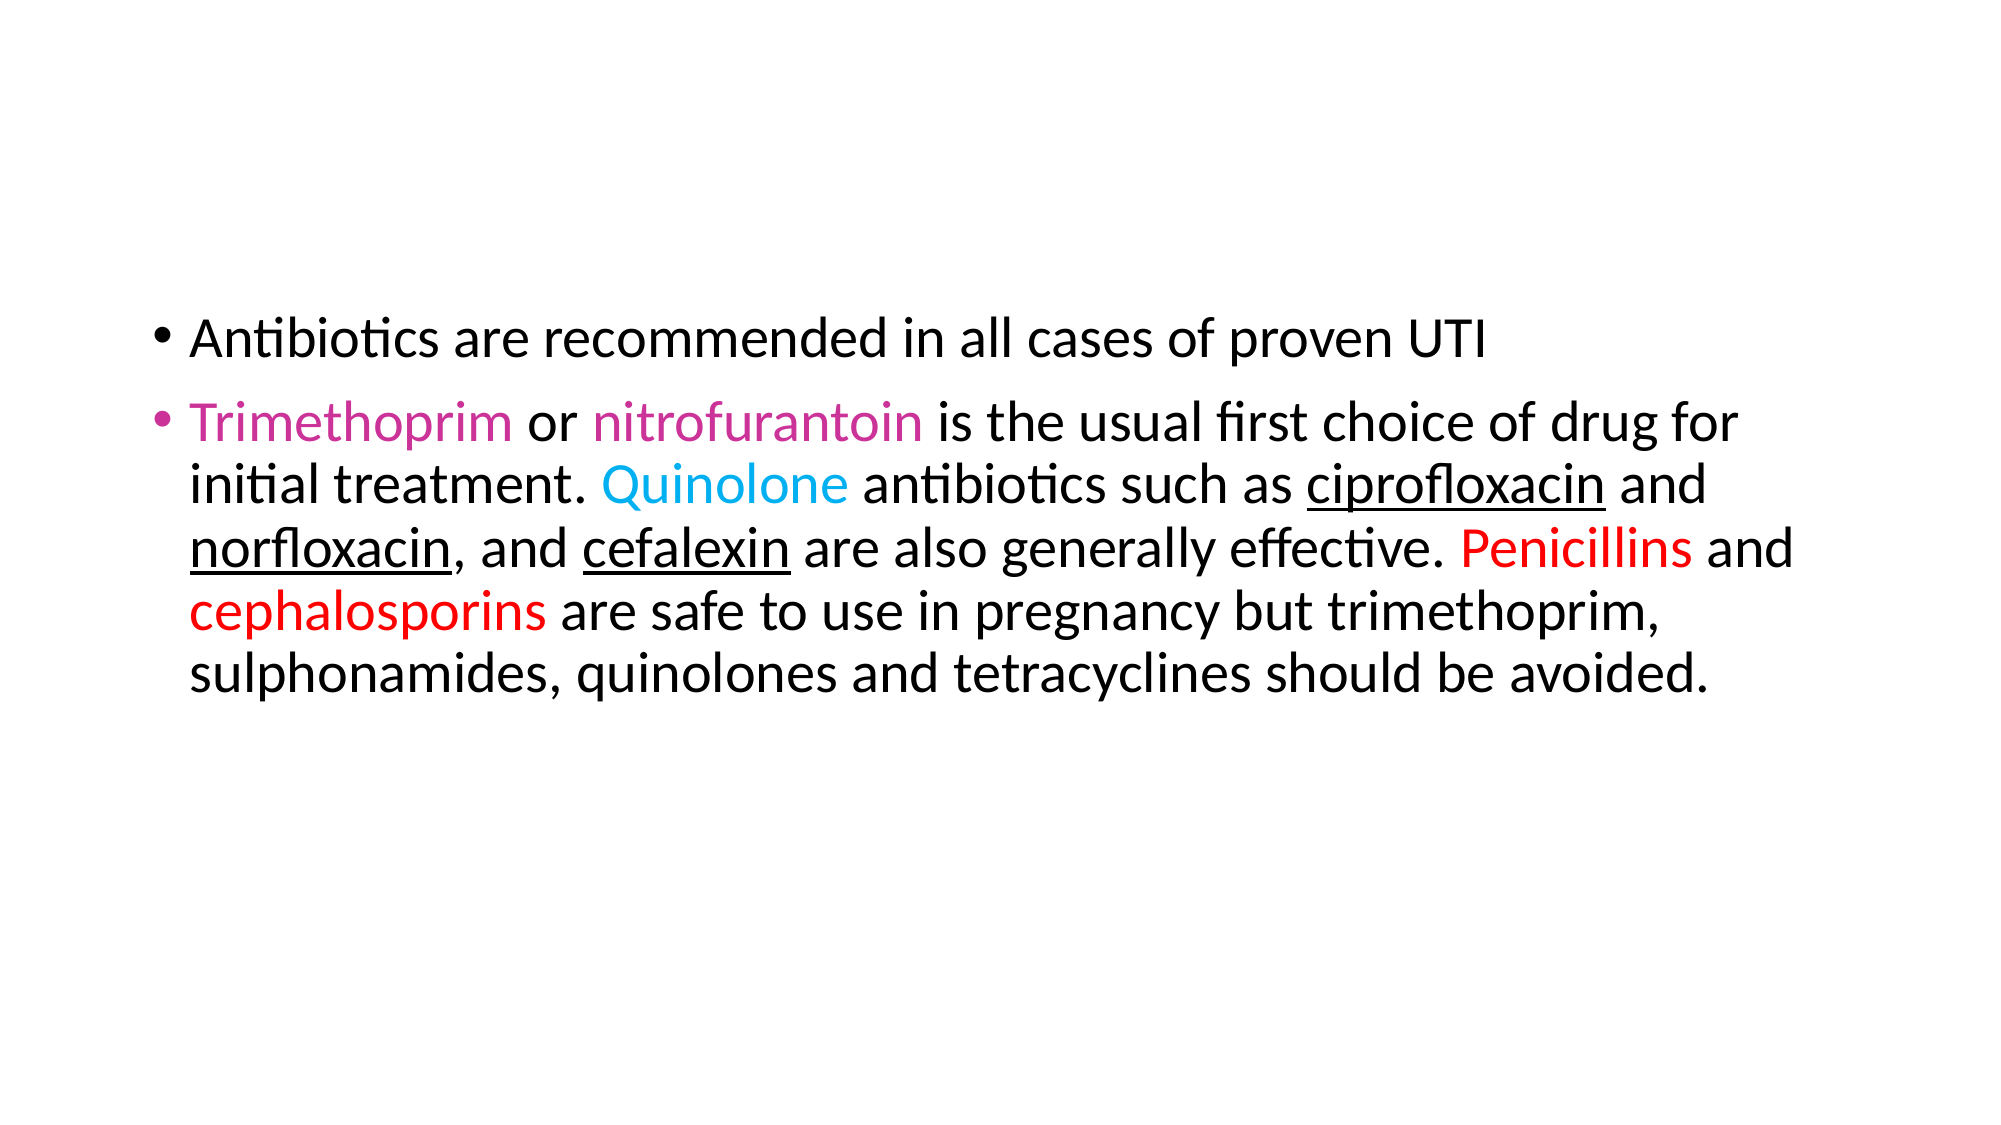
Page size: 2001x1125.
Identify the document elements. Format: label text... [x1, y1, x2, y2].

list Antibiotics are recommended in all cases of proven UTI Trimethoprim or nitrofurantoin is the usual first choice of drug for initial treatment. Quinolone antibiotics such as ciprofloxacin and norfloxacin, and cefalexin are also generally effective. Penicillins and cephalosporins are safe to use in pregnancy but trimethoprim, sulphonamides, quinolones and tetracyclines should be avoided. [137, 299, 1863, 1014]
